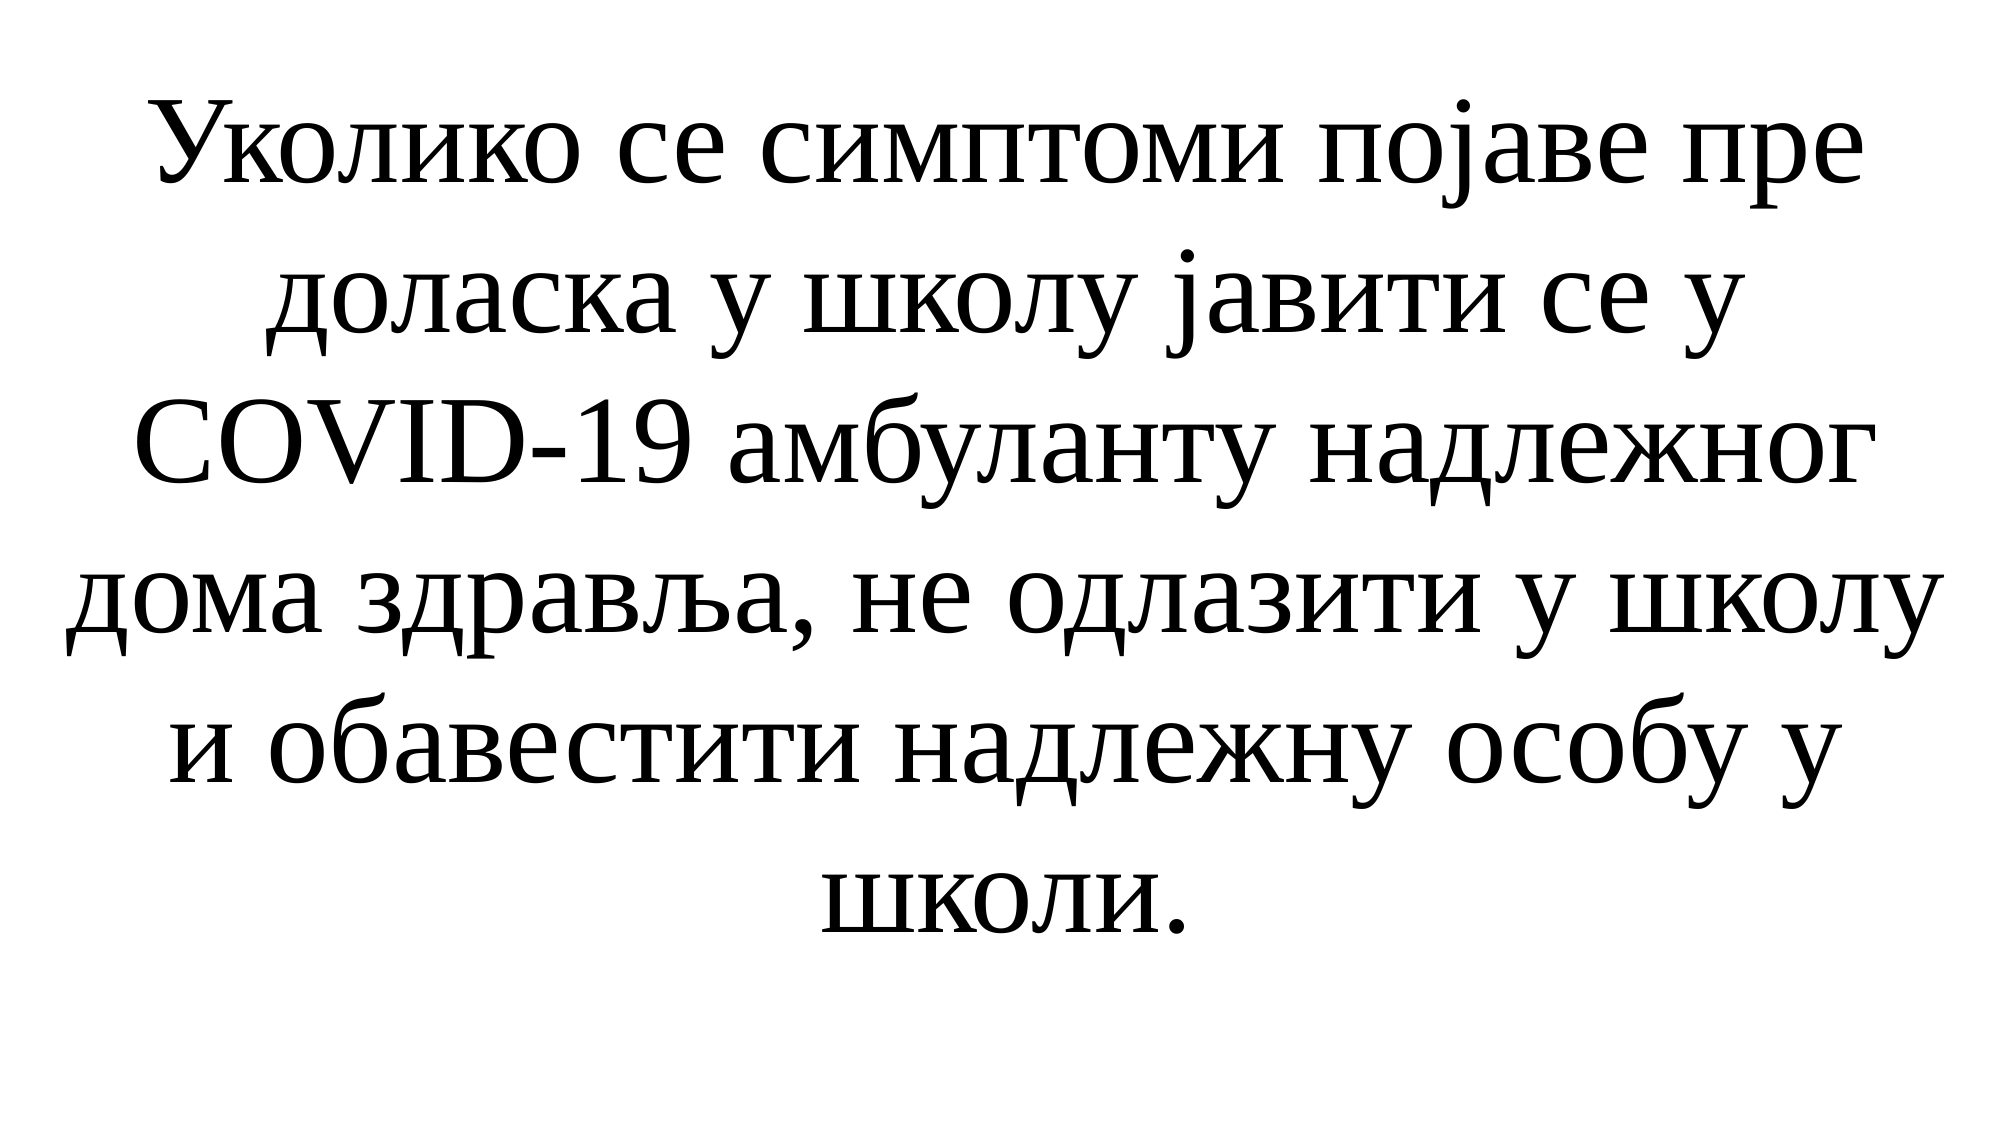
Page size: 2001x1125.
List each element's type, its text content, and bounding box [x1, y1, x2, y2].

text_box Уколико се симптоми појаве пре доласка у школу јавити се у COVID-19 амбуланту надлежног дома здравља, не одлазити у школу и обавестити надлежну особу у школи. [46, 49, 1966, 1010]
